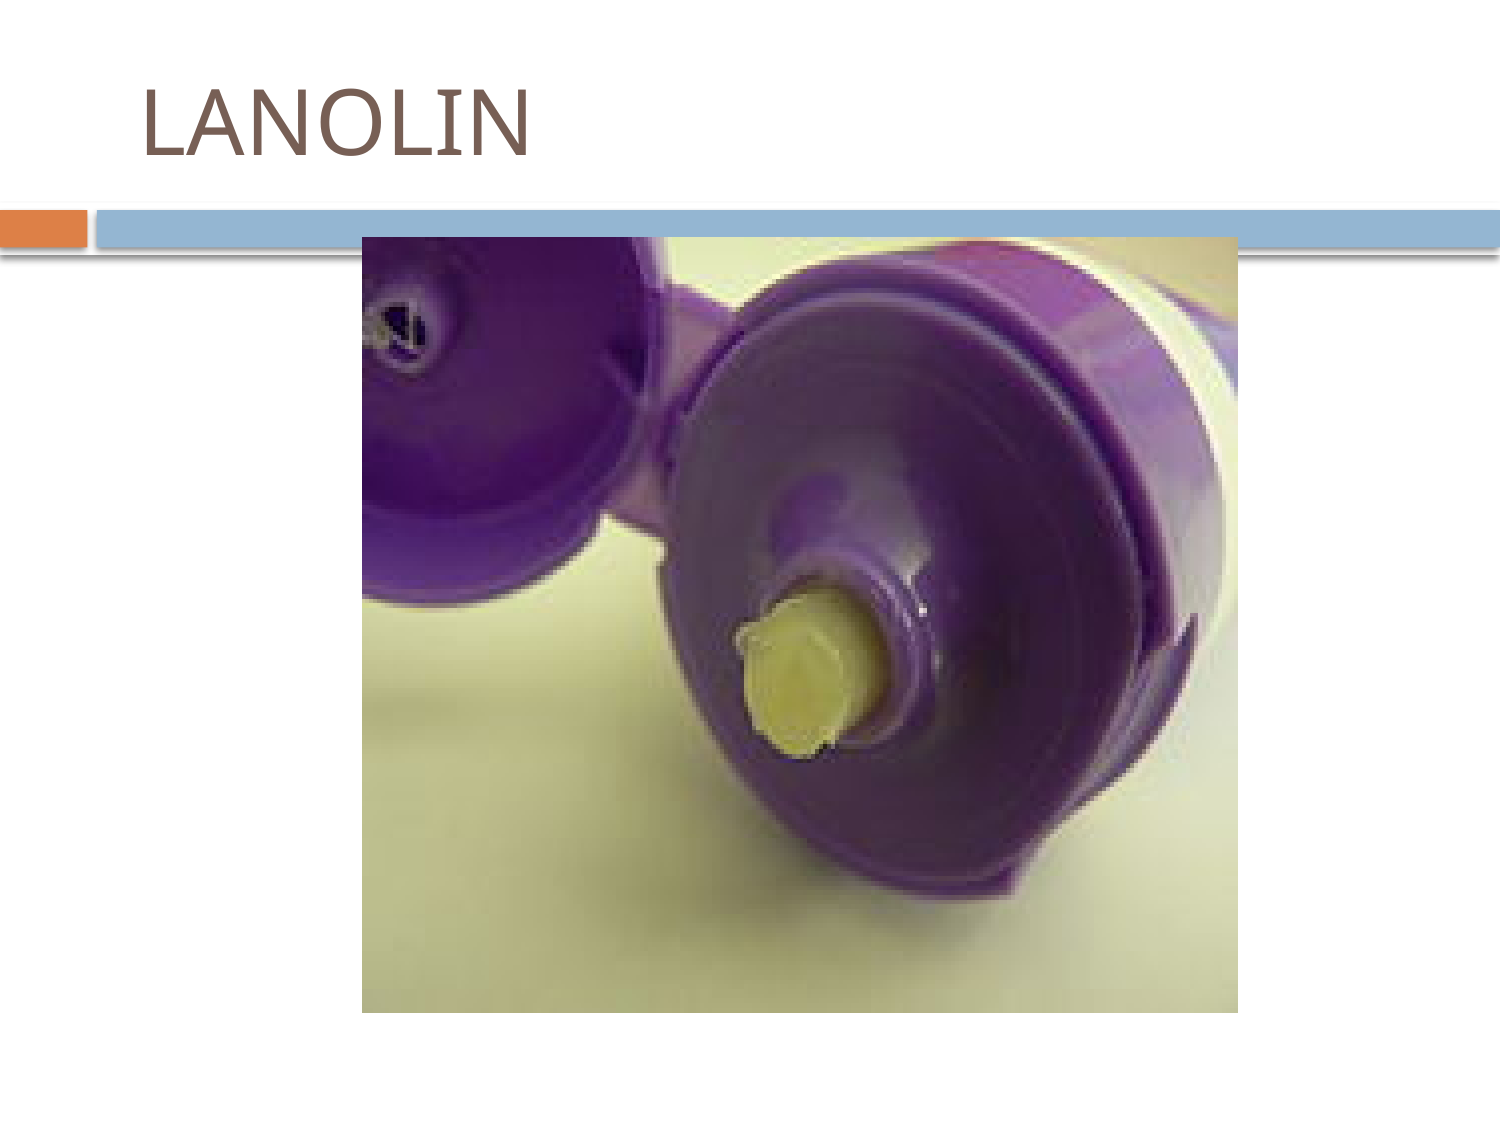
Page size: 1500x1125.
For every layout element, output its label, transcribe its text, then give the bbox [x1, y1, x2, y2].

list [362, 237, 1238, 1013]
title LANOLIN [100, 37, 1438, 200]
